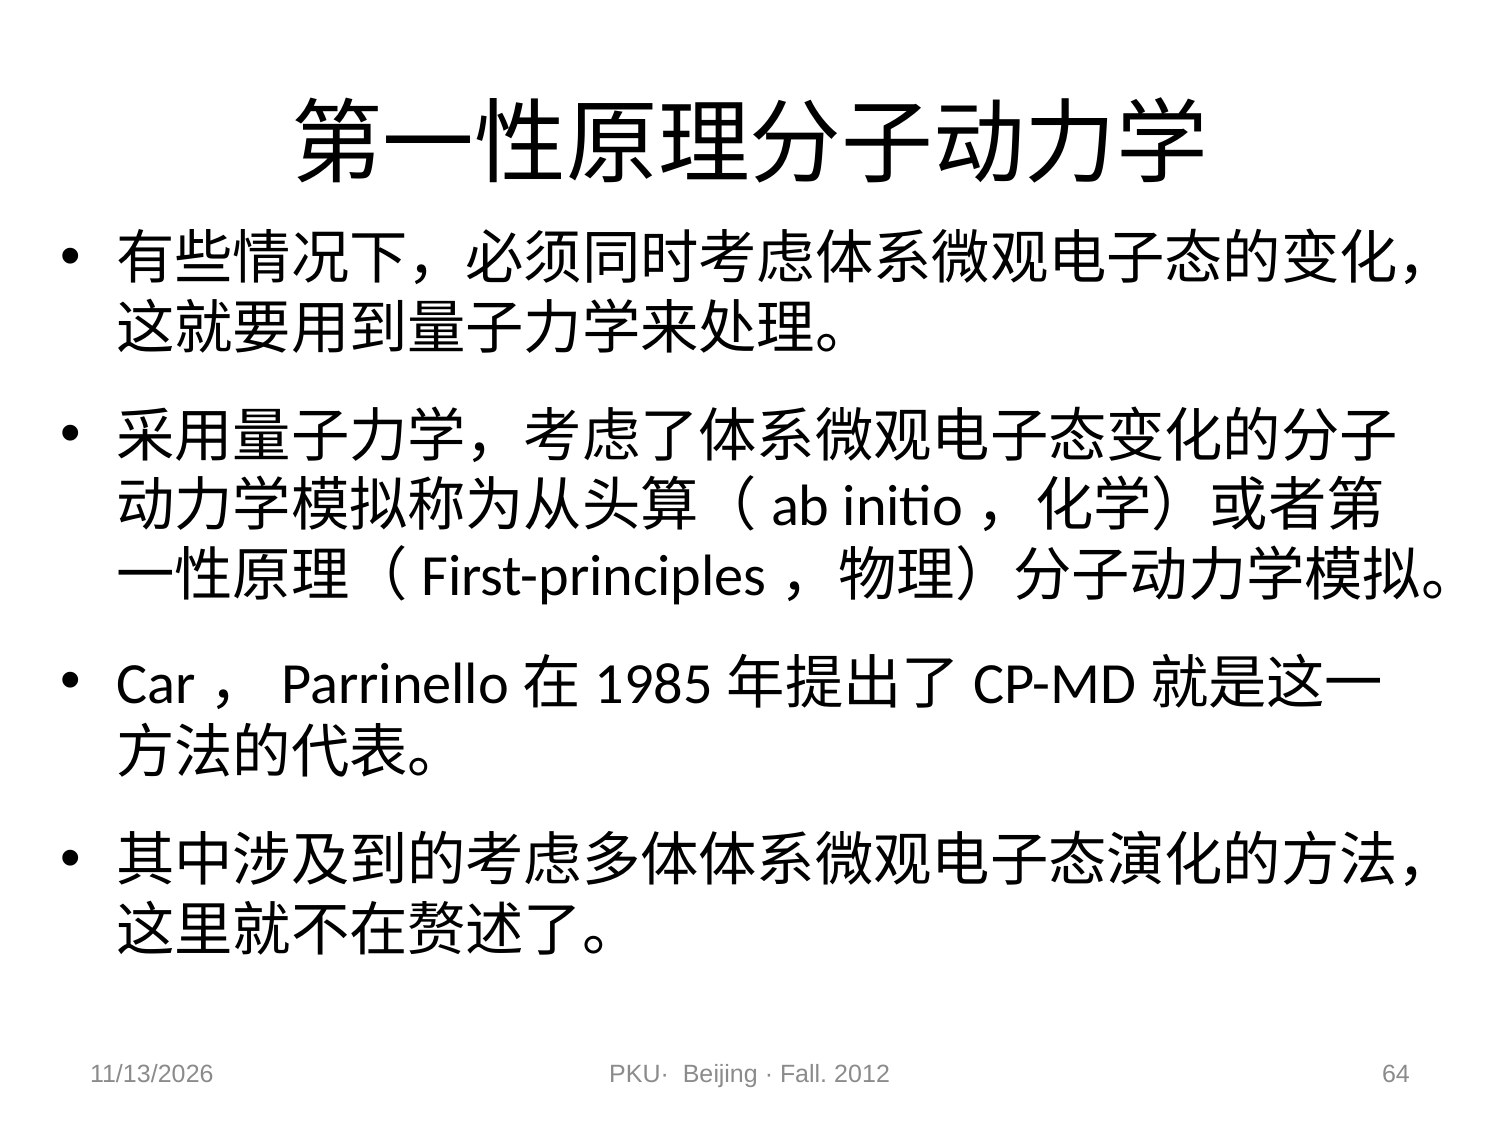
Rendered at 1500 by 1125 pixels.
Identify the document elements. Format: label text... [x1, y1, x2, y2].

footer PKU· Beijing · Fall. 2012 [512, 1042, 988, 1103]
slide_number 64 [1074, 1042, 1425, 1103]
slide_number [75, 1042, 425, 1103]
title 第一性原理分子动力学 [75, 45, 1425, 213]
list 有些情况下，必须同时考虑体系微观电子态的变化，这就要用到量子力学来处理。 采用量子力学，考虑了体系微观电子态变化的分子动力学模拟称为从头算（ab initio，化学）或者第一性原理（First-principles，物理）分子动力学模拟。 Car，Parrinello在1985年提出了CP-MD就是这一方法的代表。 其中涉及到的考虑多体体系微观电子态演化的方法，这里就不在赘述了。 [45, 213, 1455, 1023]
